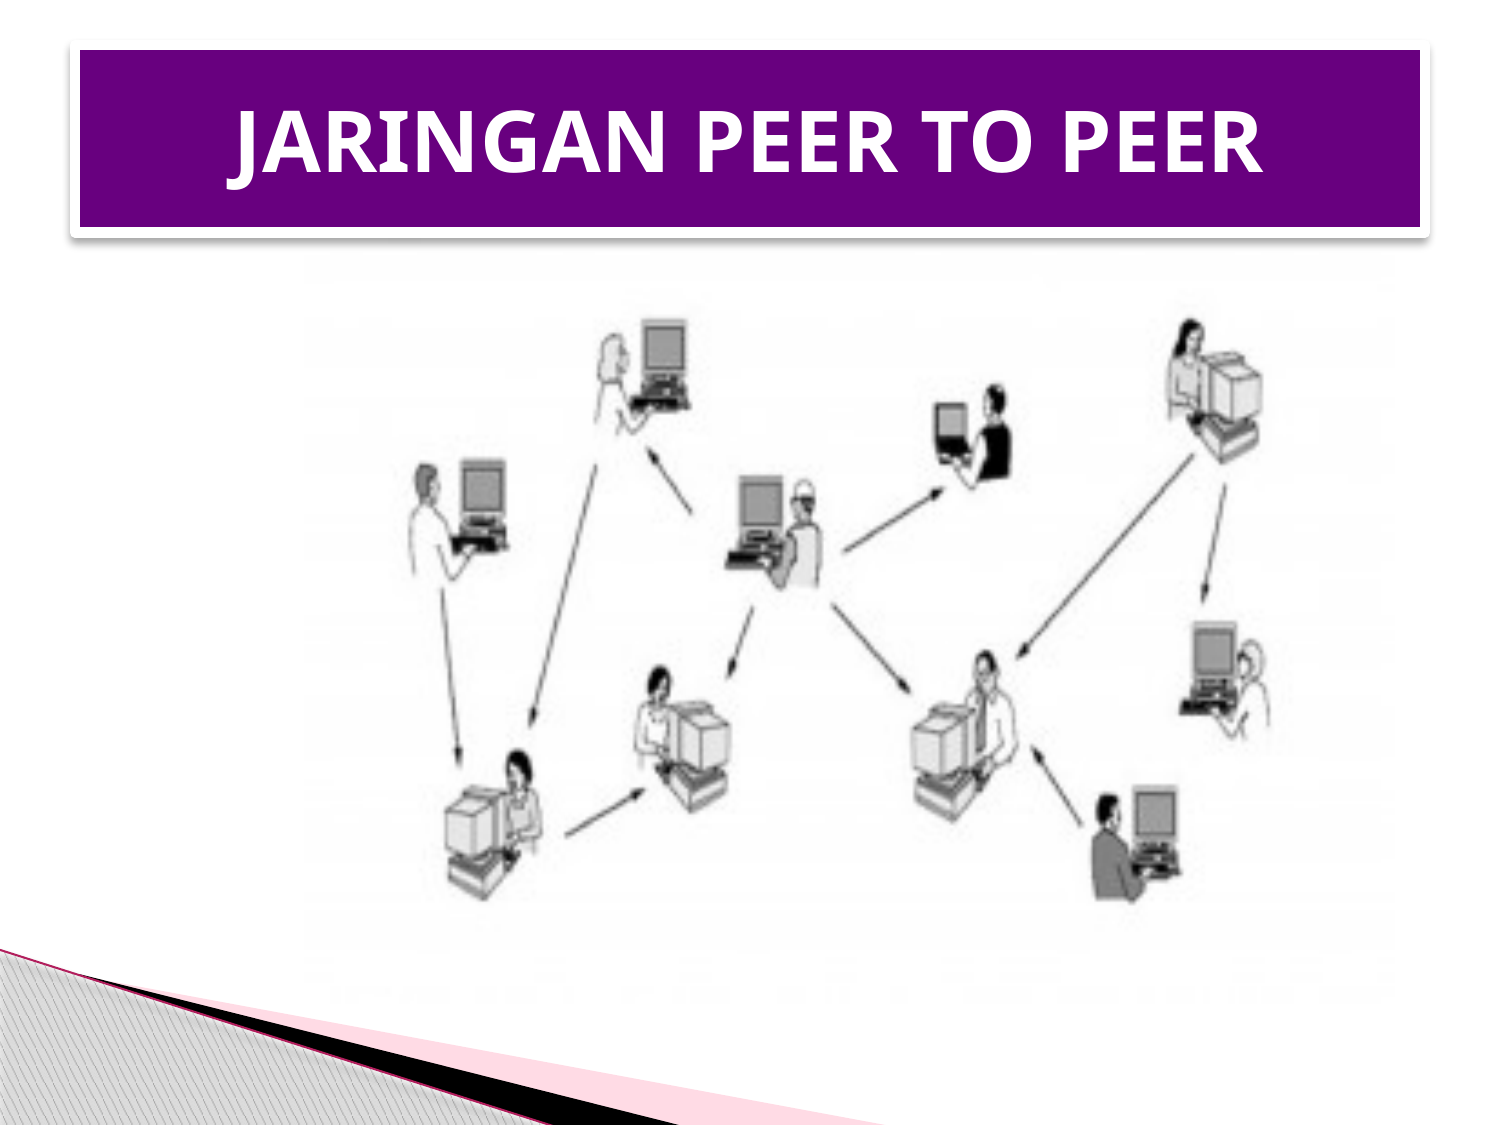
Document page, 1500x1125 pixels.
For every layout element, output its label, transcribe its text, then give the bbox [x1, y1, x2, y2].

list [304, 233, 1395, 1004]
title JARINGAN PEER TO PEER [70, 40, 1430, 238]
